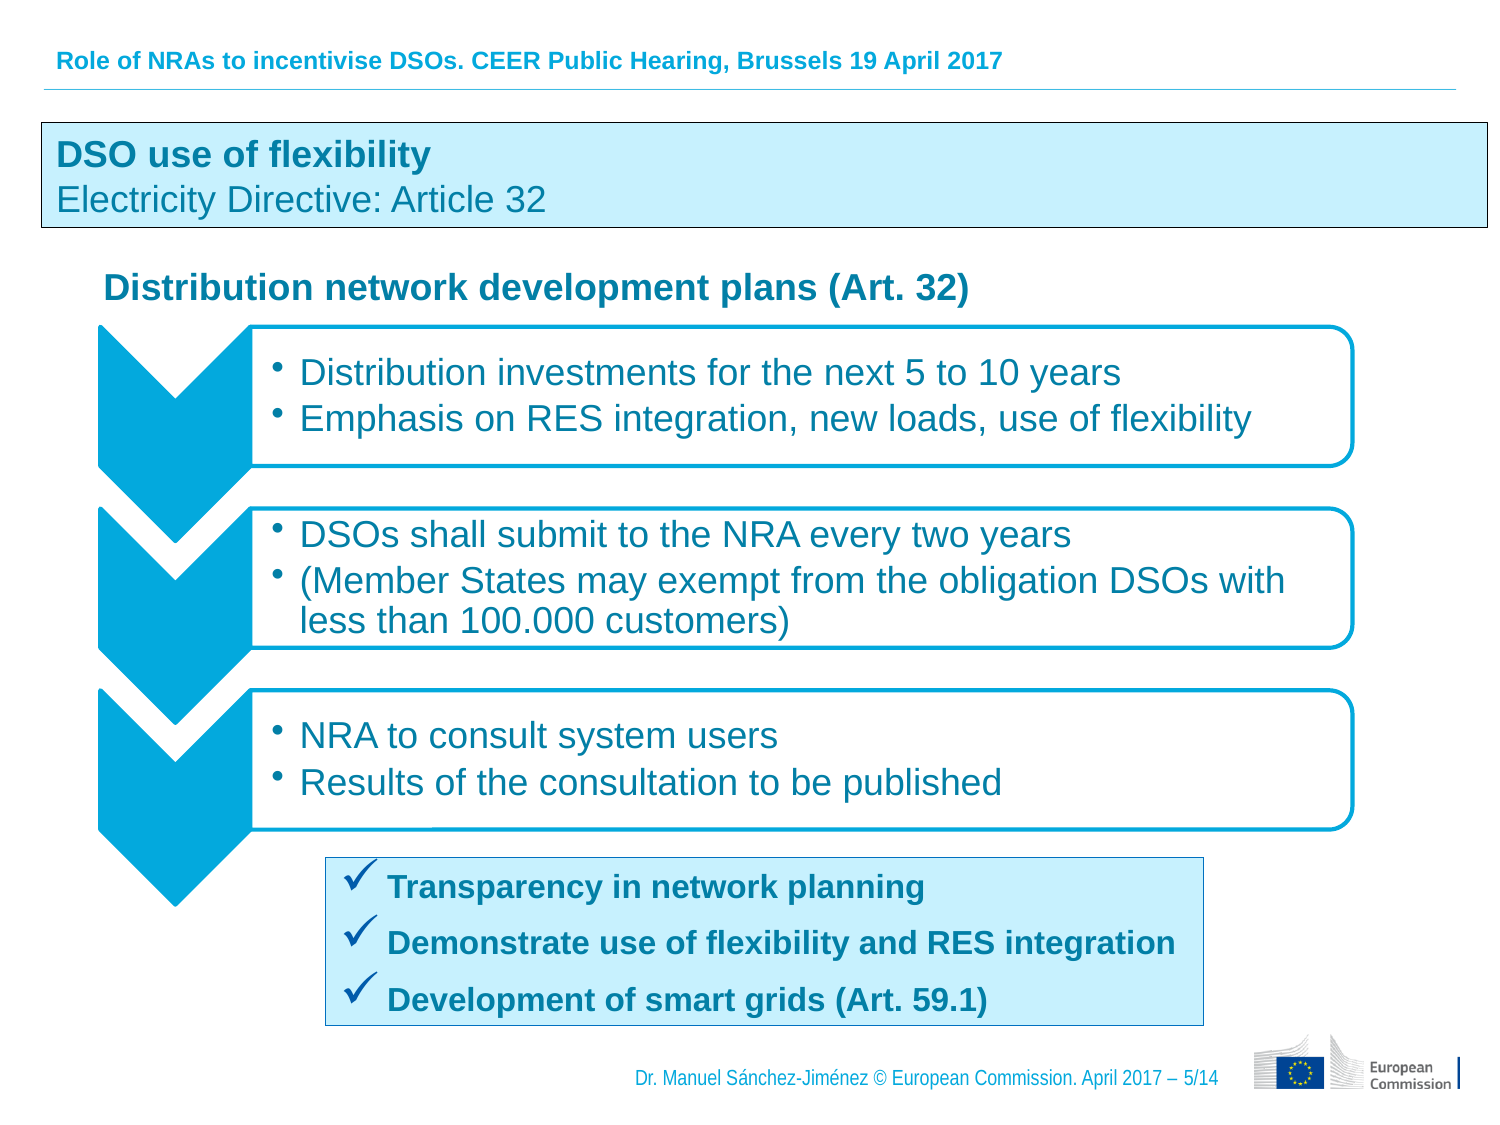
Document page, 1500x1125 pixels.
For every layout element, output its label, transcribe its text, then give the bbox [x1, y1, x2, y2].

picture [1254, 1034, 1460, 1089]
picture [873, 1070, 880, 1085]
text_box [100, 326, 1353, 906]
text_box Distribution network development plans (Art. 32) [88, 255, 1488, 315]
text_box Transparency in network planning Demonstrate use of flexibility and RES integration Development of smart grids (Art. 59.1) [325, 915, 1204, 1026]
picture [43, 82, 1457, 90]
text_box DSO use of flexibility Electricity Directive: Article 32 [41, 122, 1488, 228]
